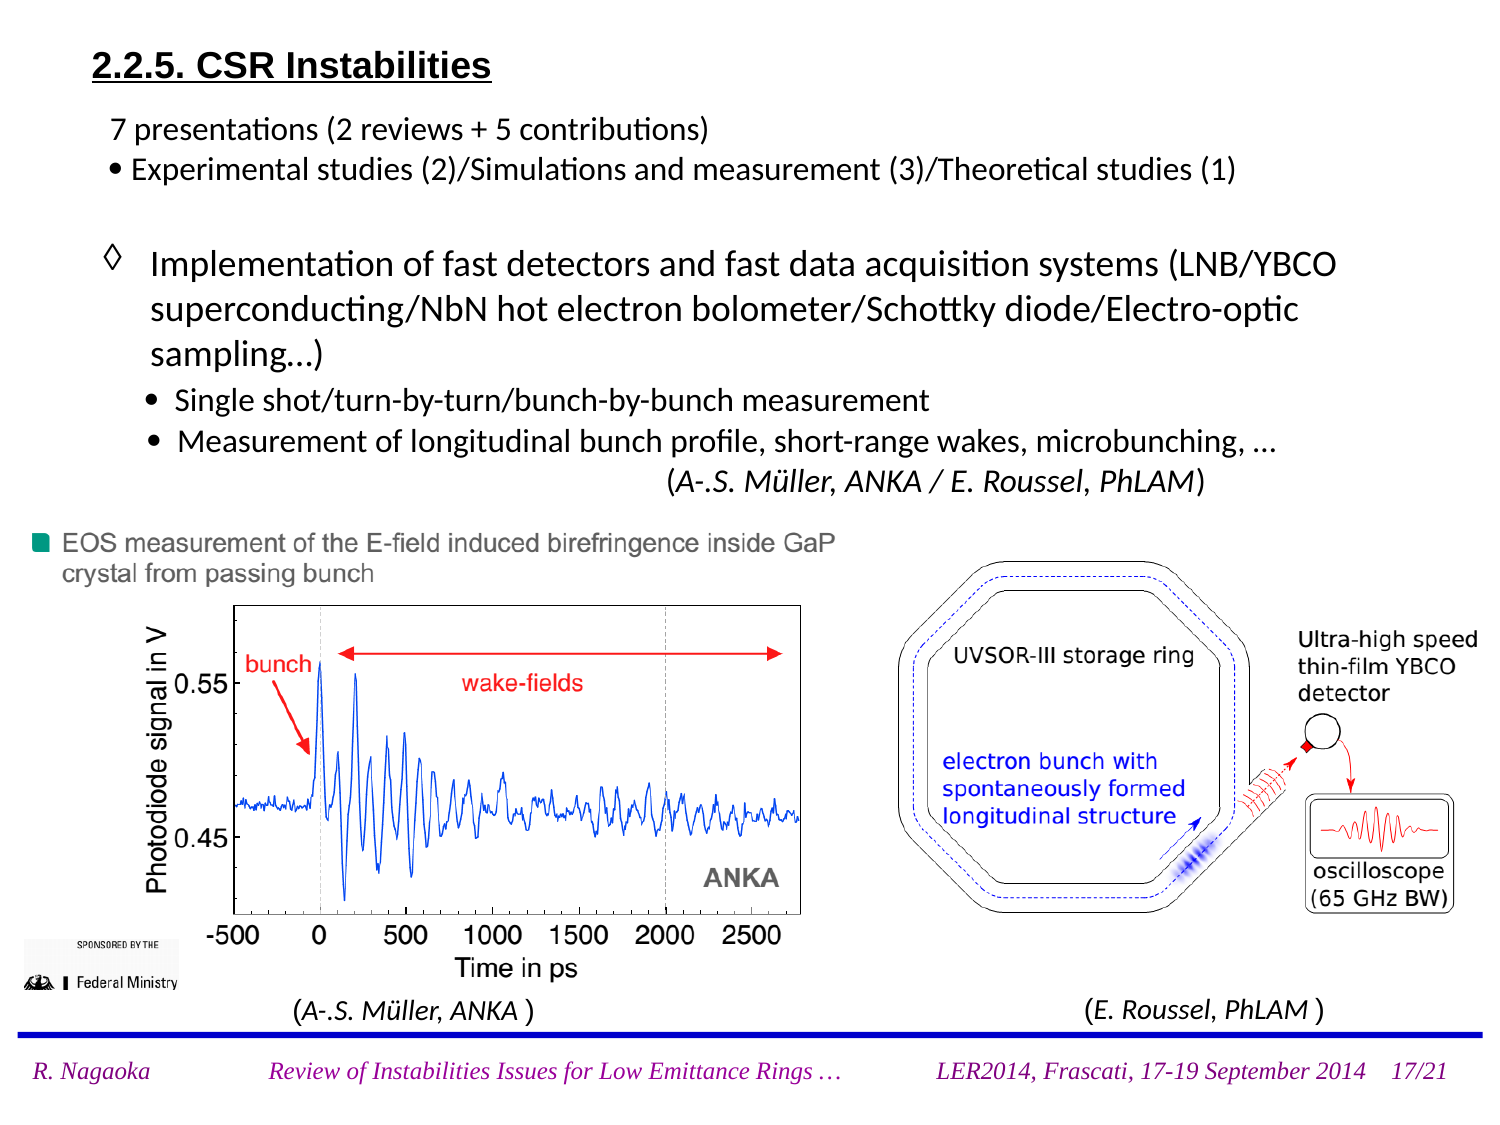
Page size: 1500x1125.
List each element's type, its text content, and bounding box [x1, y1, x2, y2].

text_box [17, 1034, 1483, 1093]
text_box (A-.S. Müller, ANKA ) [277, 999, 656, 1033]
text_box 2.2.5. CSR Instabilities [76, 29, 703, 99]
picture [24, 526, 845, 990]
picture [867, 551, 1480, 931]
text_box 7 presentations (2 reviews + 5 contributions)  Experimental studies (2)/Simulations and measurement (3)/Theoretical studies (1) [94, 100, 1347, 195]
text_box (E. Roussel, PhLAM ) [1068, 982, 1388, 1033]
text_box Implementation of fast detectors and fast data acquisition systems (LNB/YBCO superconducting/NbN hot electron bolometer/Schottky diode/Electro-optic sampling…)  Single shot/turn-by-turn/bunch-by-bunch measurement  Measurement of longitudinal bunch profile, short-range wakes, microbunching, … (A-.S. Müller, ANKA / E. Roussel, PhLAM) [88, 231, 1480, 507]
